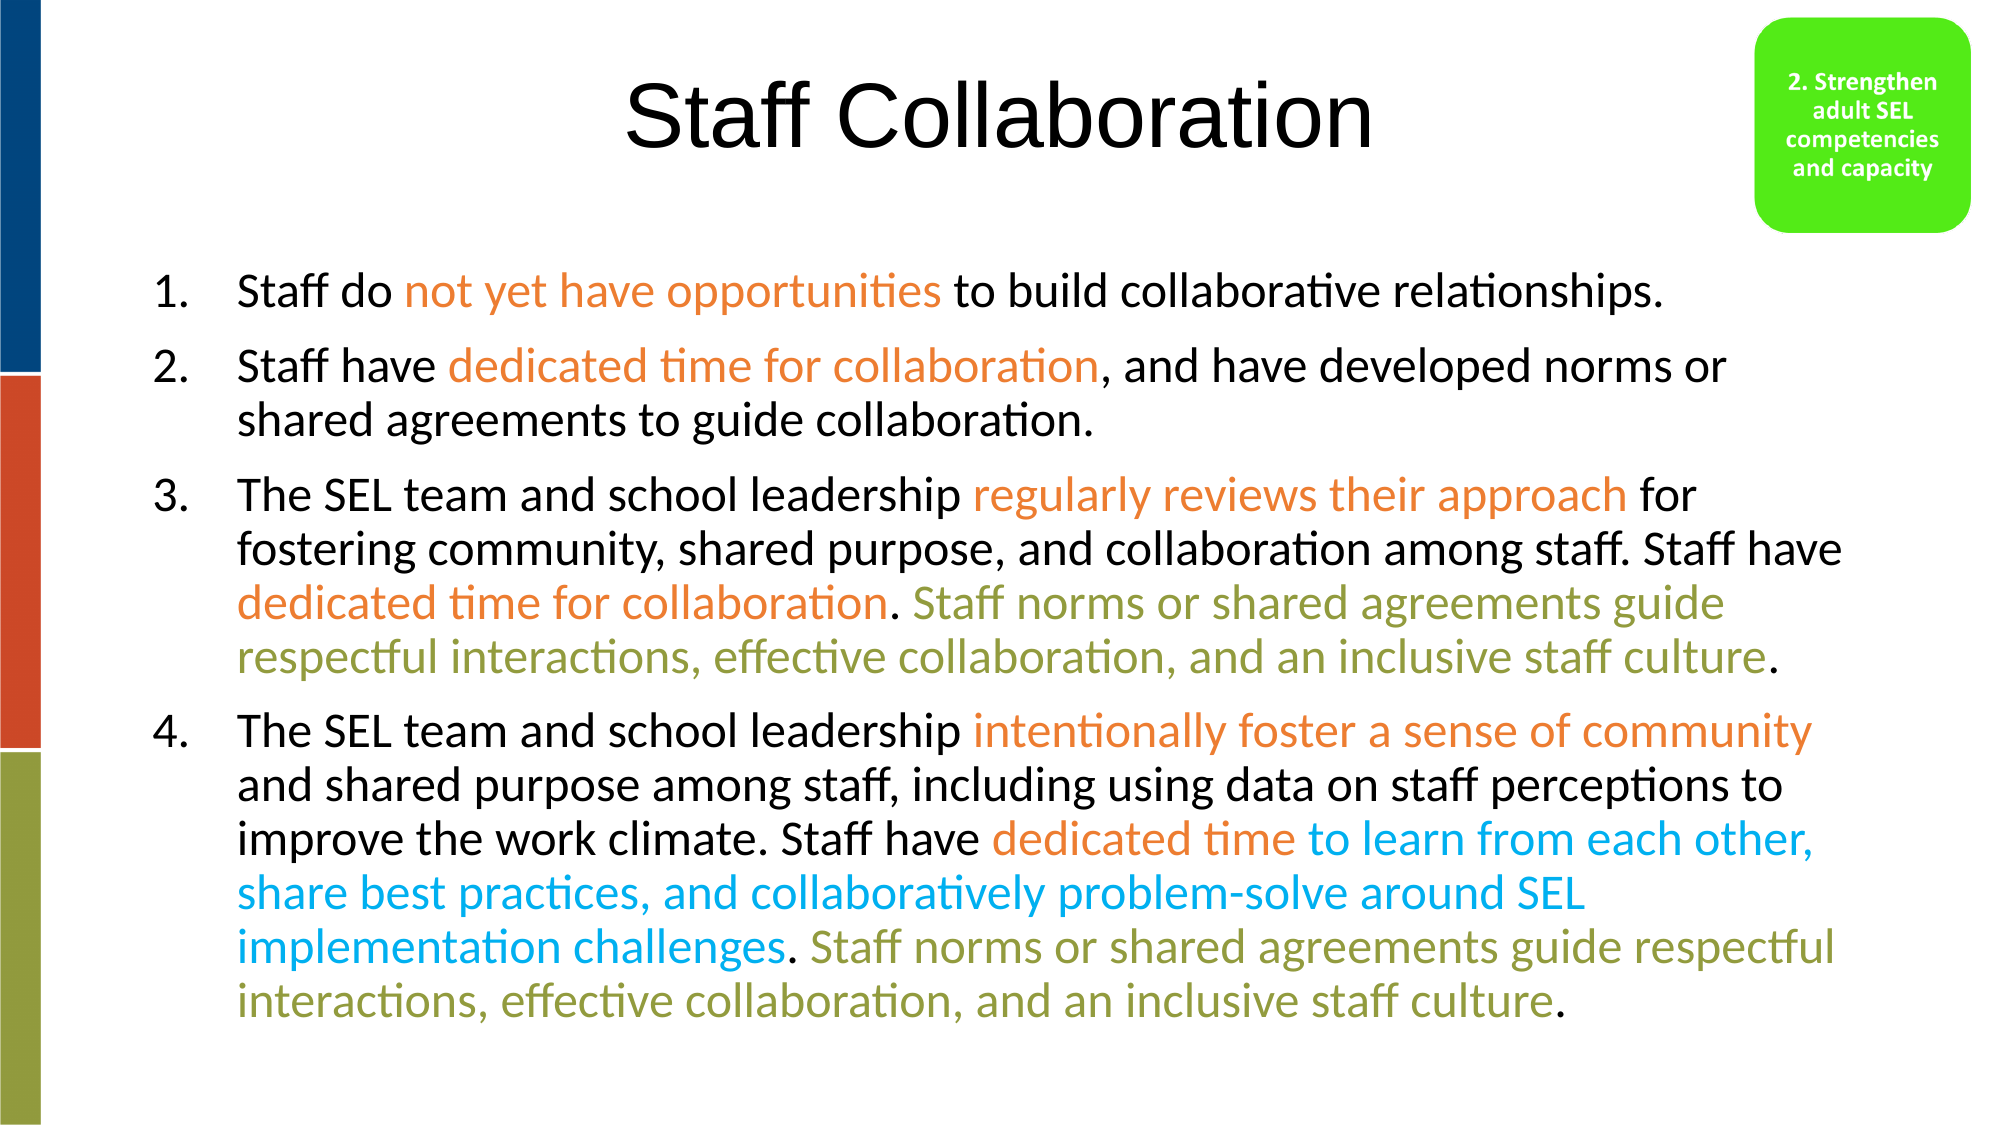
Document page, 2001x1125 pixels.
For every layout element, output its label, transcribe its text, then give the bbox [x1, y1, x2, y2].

picture [1, 0, 40, 1124]
picture [1753, 15, 1972, 234]
text_box Staff do not yet have opportunities to build collaborative relationships. Staff have dedicated time for collaboration, and have developed norms or shared agreements to guide collaboration. The SEL team and school leadership regularly reviews their approach for fostering community, shared purpose, and collaboration among staff. Staff have dedicated time for collaboration. Staff norms or shared agreements guide respectful interactions, effective collaboration, and an inclusive staff culture. The SEL team and school leadership intentionally foster a sense of community and shared purpose among staff, including using data on staff perceptions to improve the work climate. Staff have dedicated time to learn from each other, share best practices, and collaboratively problem-solve around SEL implementation challenges. Staff norms or shared agreements guide respectful interactions, effective collaboration, and an inclusive staff culture. [137, 256, 1863, 971]
title Staff Collaboration [136, 8, 1863, 227]
